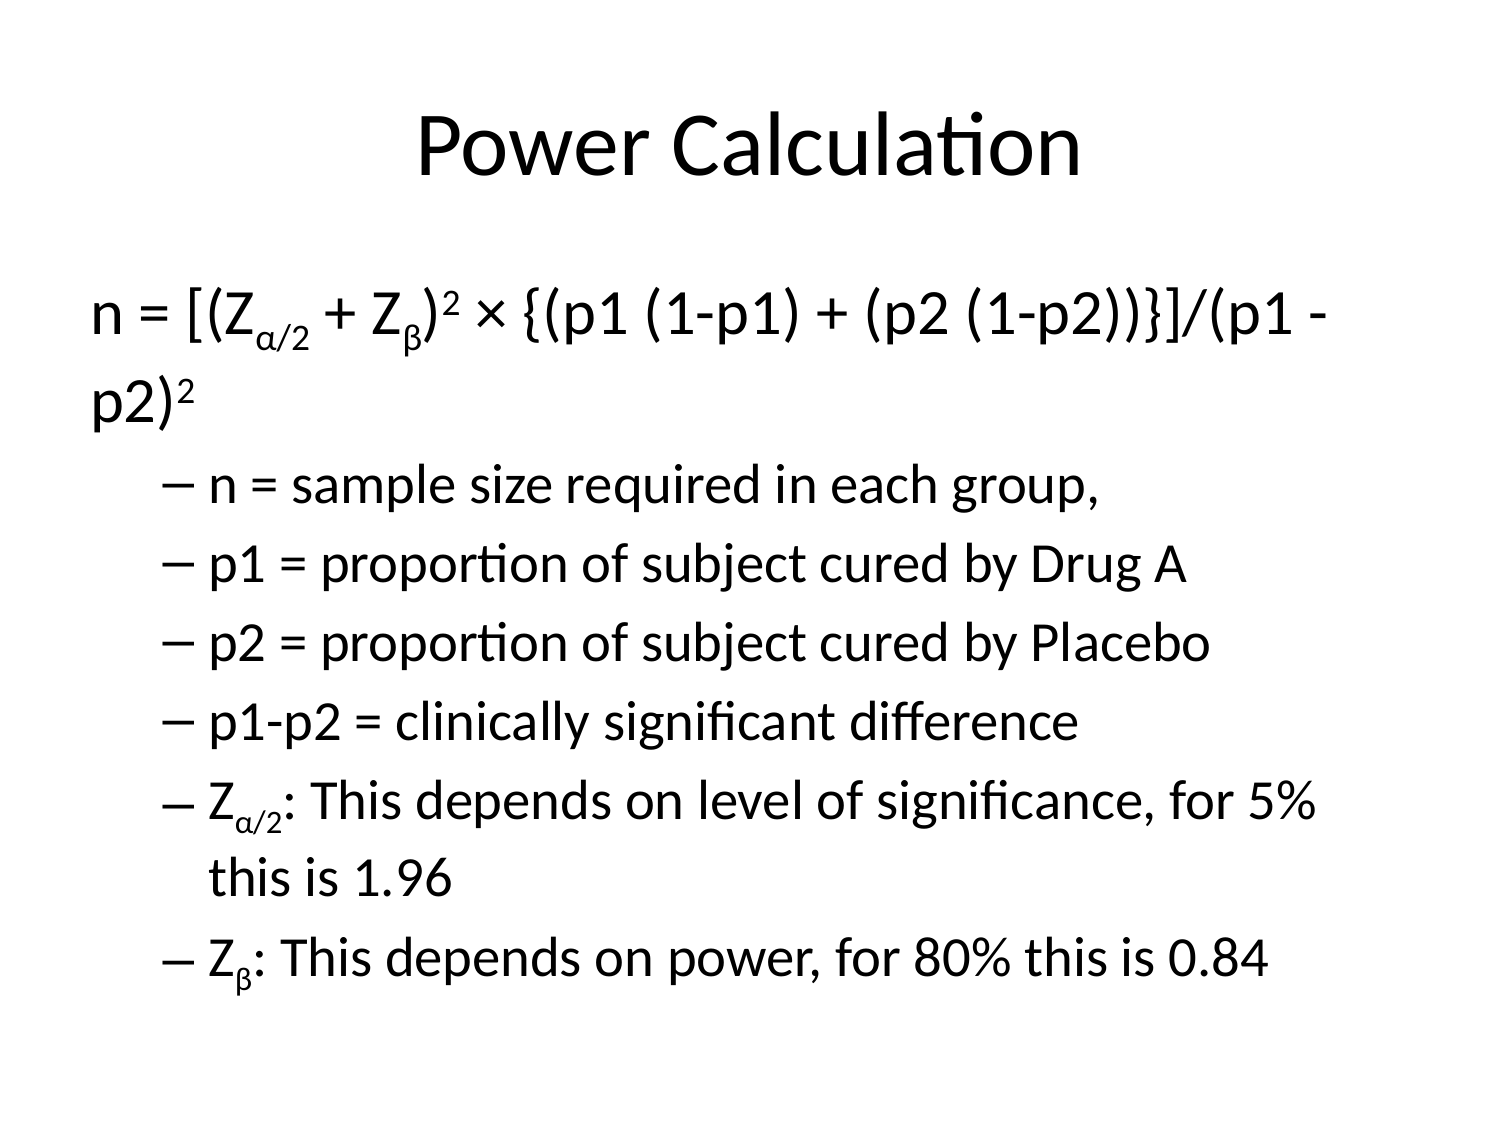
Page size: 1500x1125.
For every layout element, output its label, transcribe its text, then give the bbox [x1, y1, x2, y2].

title Power Calculation [75, 45, 1425, 233]
list n = [(Zα/2 + Zβ)2 × {(p1 (1-p1) + (p2 (1-p2))}]/(p1 - p2)2 n = sample size required in each group, p1 = proportion of subject cured by Drug A p2 = proportion of subject cured by Placebo p1-p2 = clinically significant difference Zα/2: This depends on level of significance, for 5% this is 1.96 Zβ: This depends on power, for 80% this is 0.84 [75, 262, 1425, 1005]
